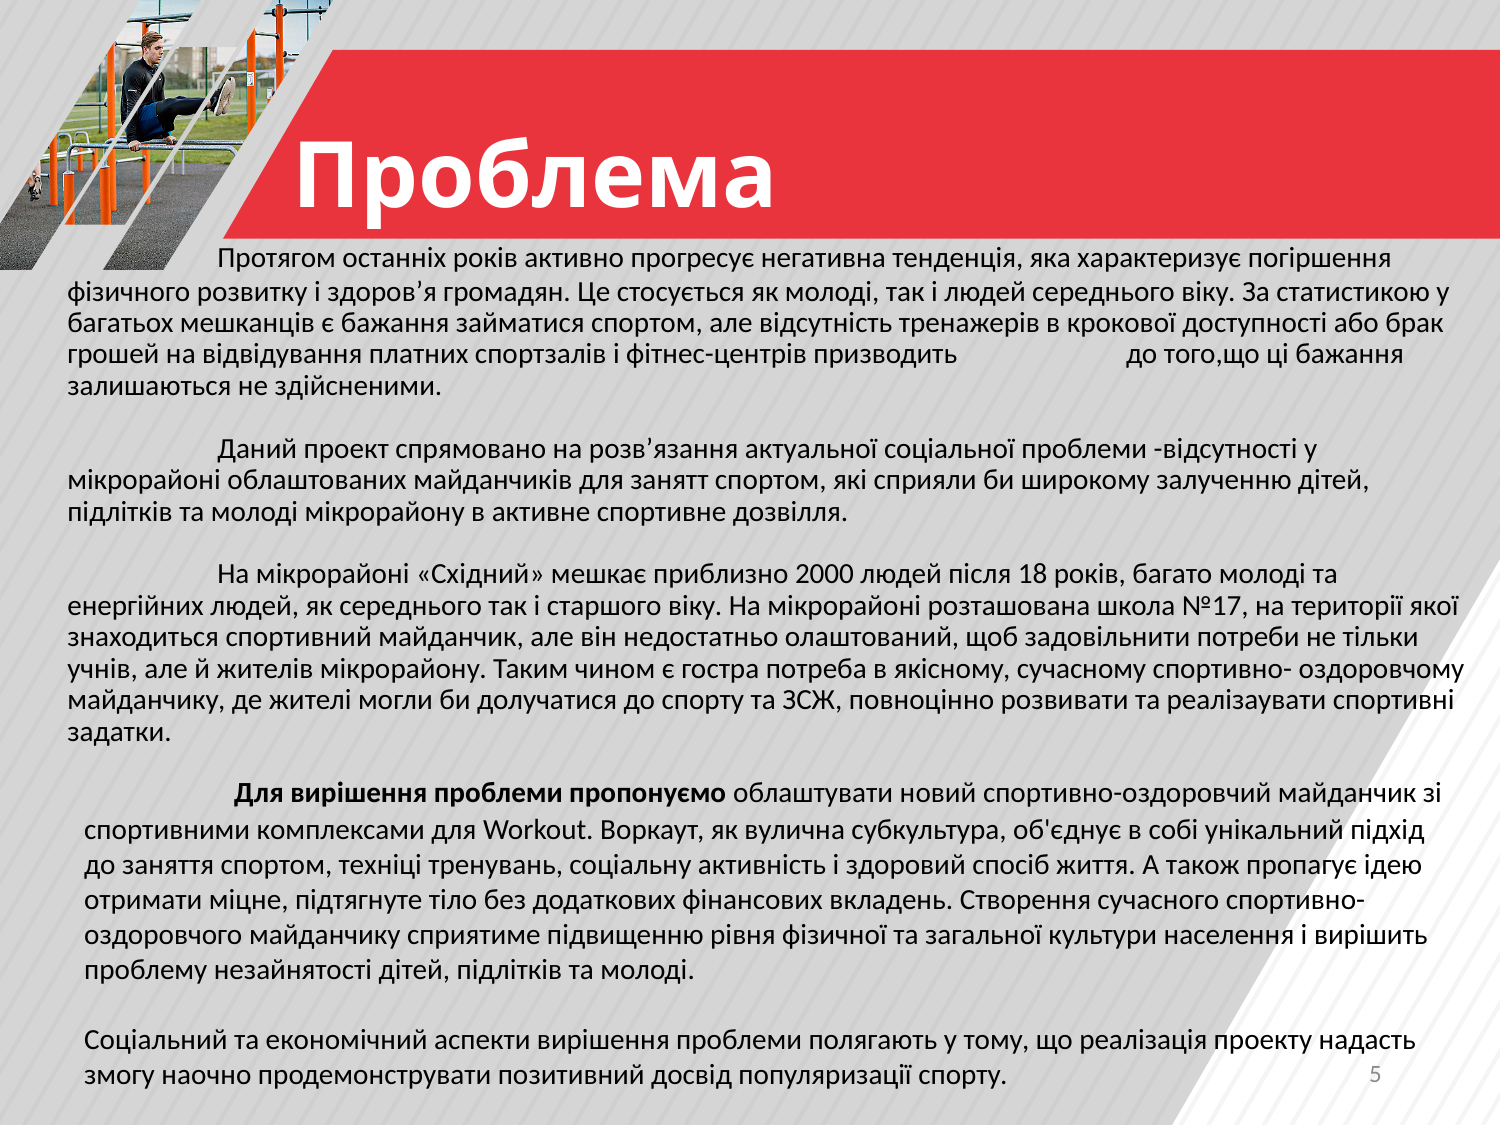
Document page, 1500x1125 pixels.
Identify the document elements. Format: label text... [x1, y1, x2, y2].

text_box Для вирішення проблеми пропонуємо облаштувати новий спортивно-оздоровчий майданчик зі спортивними комплексами для Workout. Воркаут, як вулична субкультура, об'єднує в собі унікальний підхід до заняття спортом, техніці тренувань, соціальну активність і здоровий спосіб життя. А також пропагує ідею отримати міцне, підтягнуте тіло без додаткових фінансових вкладень. Створення сучасного спортивно-оздоровчого майданчику сприятиме підвищенню рівня фізичної та загальної культури населення і вирішить проблему незайнятості дітей, підлітків та молоді. Соціальний та економічний аспекти вирішення проблеми полягають у тому, що реалізація проекту надасть змогу наочно продемонструвати позитивний досвід популяризації спорту. [69, 712, 1464, 1125]
list Протягом останніх років активно прогресує негативна тенденція, яка характеризує погіршення фізичного розвитку і здоров’я громадян. Це стосується як молоді, так і людей середнього віку. За статистикою у багатьох мешканців є бажання займатися спортом, але відсутність тренажерів в крокової доступності або брак грошей на відвідування платних спортзалів і фітнес-центрів призводить до того,що ці бажання залишаються не здійсненими. Даний проект спрямовано на розв’язання актуальної соціальної проблеми -відсутності у мікрорайоні облаштованих майданчиків для занятт спортом, які сприяли би широкому залученню дітей, підлітків та молоді мікрорайону в активне спортивне дозвілля. На мікрорайоні «Східний» мешкає приблизно 2000 людей після 18 років, багато молоді та енергійних людей, як середнього так і старшого віку. На мікрорайоні розташована школа №17, на території якої знаходиться спортивний майданчик, але він недостатньо олаштований, щоб задовільнити потреби не тільки учнів, але й жителів мікрорайону. Таким чином є гостра потреба в якісному, сучасному спортивно- оздоровчому майданчику, де жителі могли би долучатися до спорту та ЗСЖ, повноцінно розвивати та реалізаувати спортивні задатки. [52, 228, 1481, 768]
picture [0, 0, 334, 271]
title Проблема [334, 95, 1308, 228]
